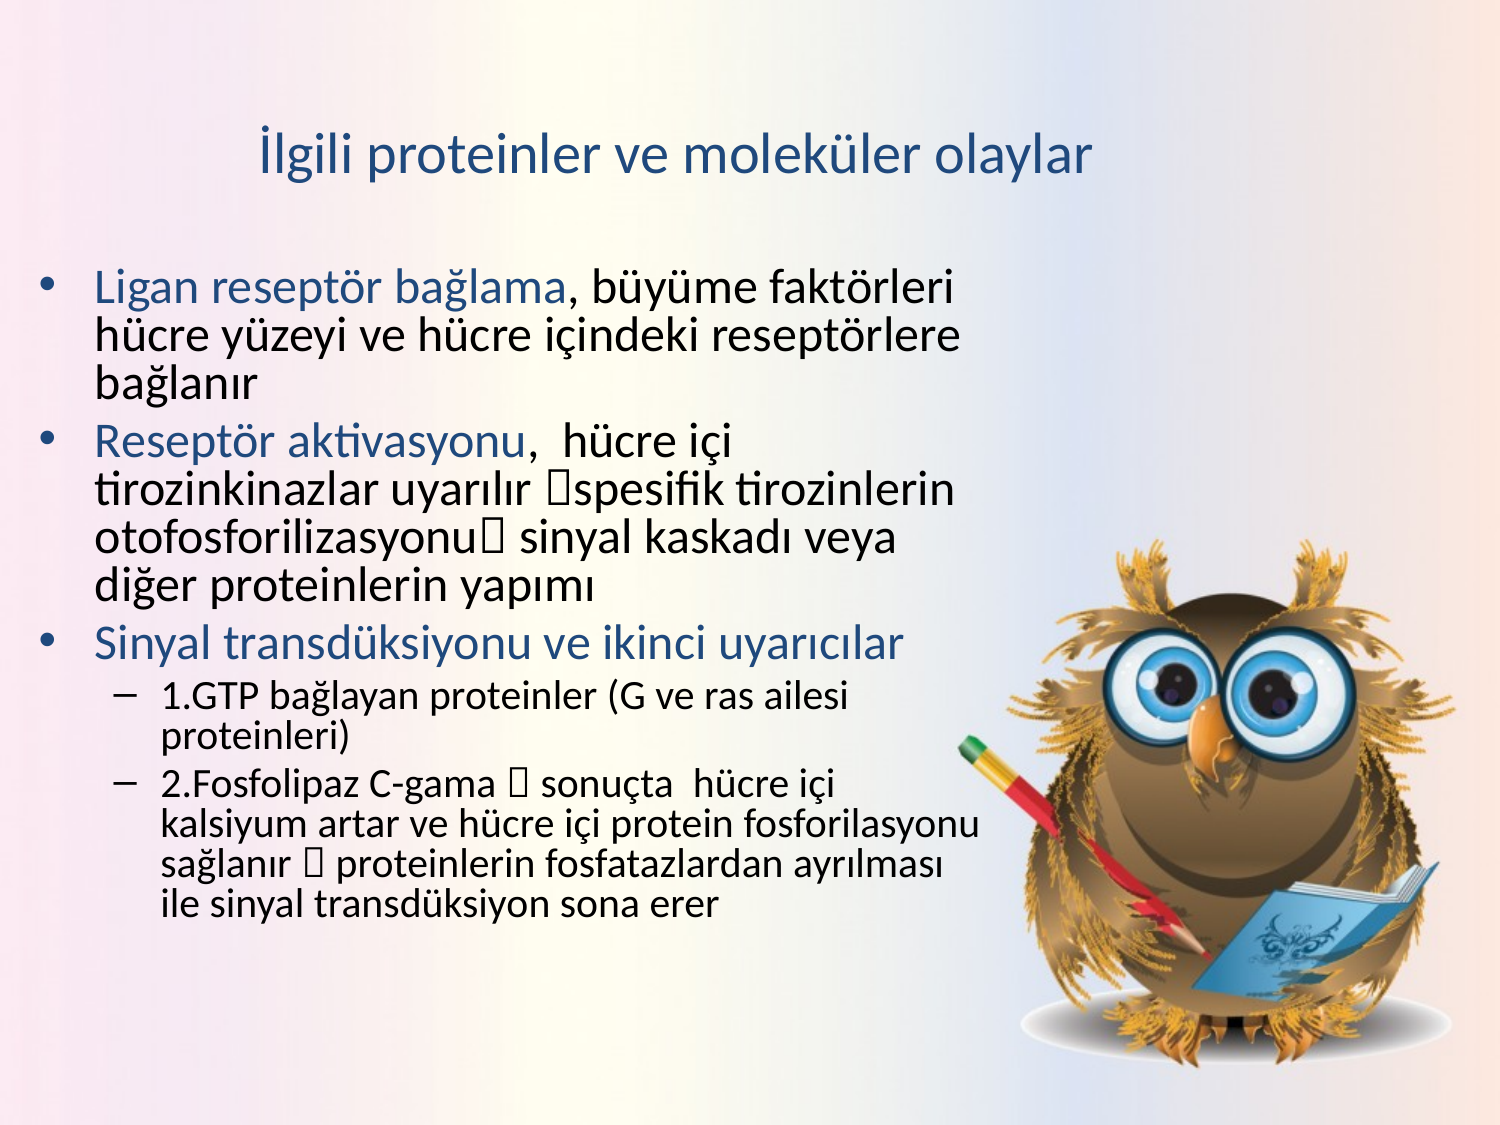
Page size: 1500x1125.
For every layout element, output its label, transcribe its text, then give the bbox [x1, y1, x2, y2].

picture [0, 0, 1500, 1125]
title İlgili proteinler ve moleküler olaylar [112, 93, 1240, 207]
list Ligan reseptör bağlama, büyüme faktörleri hücre yüzeyi ve hücre içindeki reseptörlere bağlanır Reseptör aktivasyonu, hücre içi tirozinkinazlar uyarılır spesifik tirozinlerin otofosforilizasyonu sinyal kaskadı veya diğer proteinlerin yapımı Sinyal transdüksiyonu ve ikinci uyarıcılar 1.GTP bağlayan proteinler (G ve ras ailesi proteinleri) 2.Fosfolipaz C-gama  sonuçta hücre içi kalsiyum artar ve hücre içi protein fosforilasyonu sağlanır  proteinlerin fosfatazlardan ayrılması ile sinyal transdüksiyon sona erer [23, 257, 1009, 1044]
